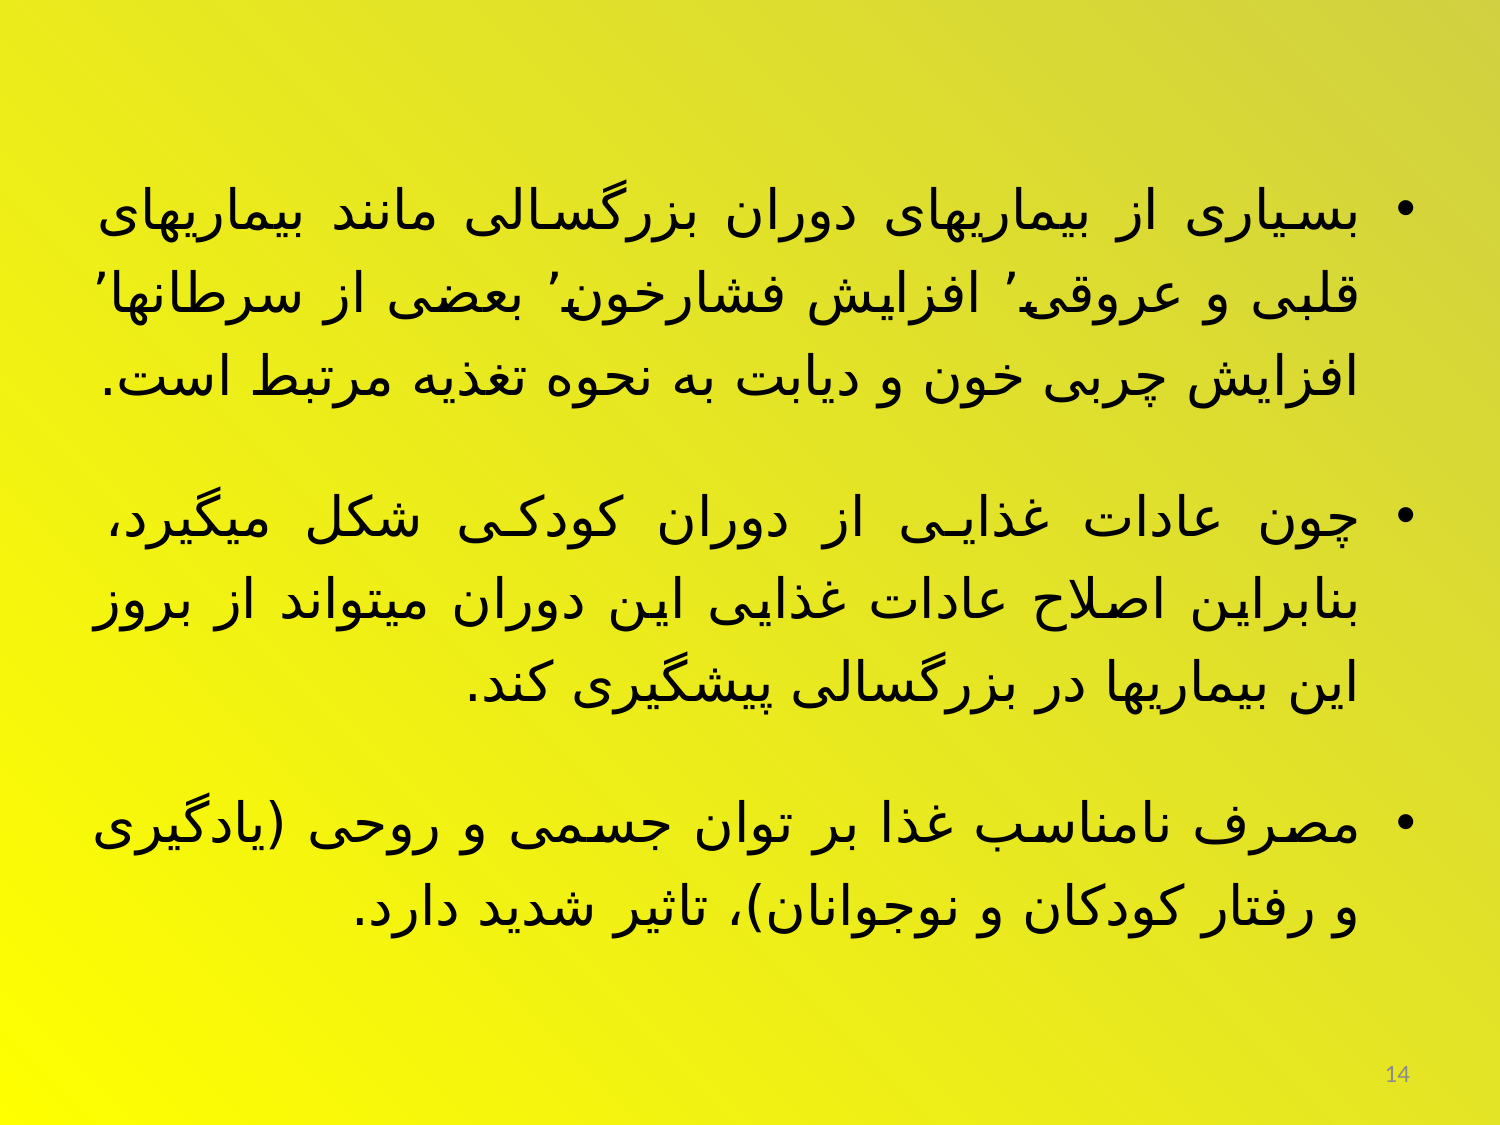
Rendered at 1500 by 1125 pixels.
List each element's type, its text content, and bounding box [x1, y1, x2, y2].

list بسیاری از بیماریهای دوران بزرگسالی مانند بیماریهای قلبی و عروقی٬ افزایش فشارخون٬ بعضی از سرطانها٬ افزایش چربی خون و دیابت به نحوه تغذیه مرتبط است. چون عادات غذایی از دوران کودکی شکل میگیرد، بنابراین اصلاح عادات غذایی این دوران میتواند از بروز این بیماریها در بزرگسالی پیشگیری کند. مصرف نامناسب غذا بر توان جسمی و روحی (یادگیری و رفتار کودکان و نوجوانان)، تاثیر شدید دارد. [75, 149, 1430, 1013]
slide_number 14 [1074, 1042, 1425, 1103]
